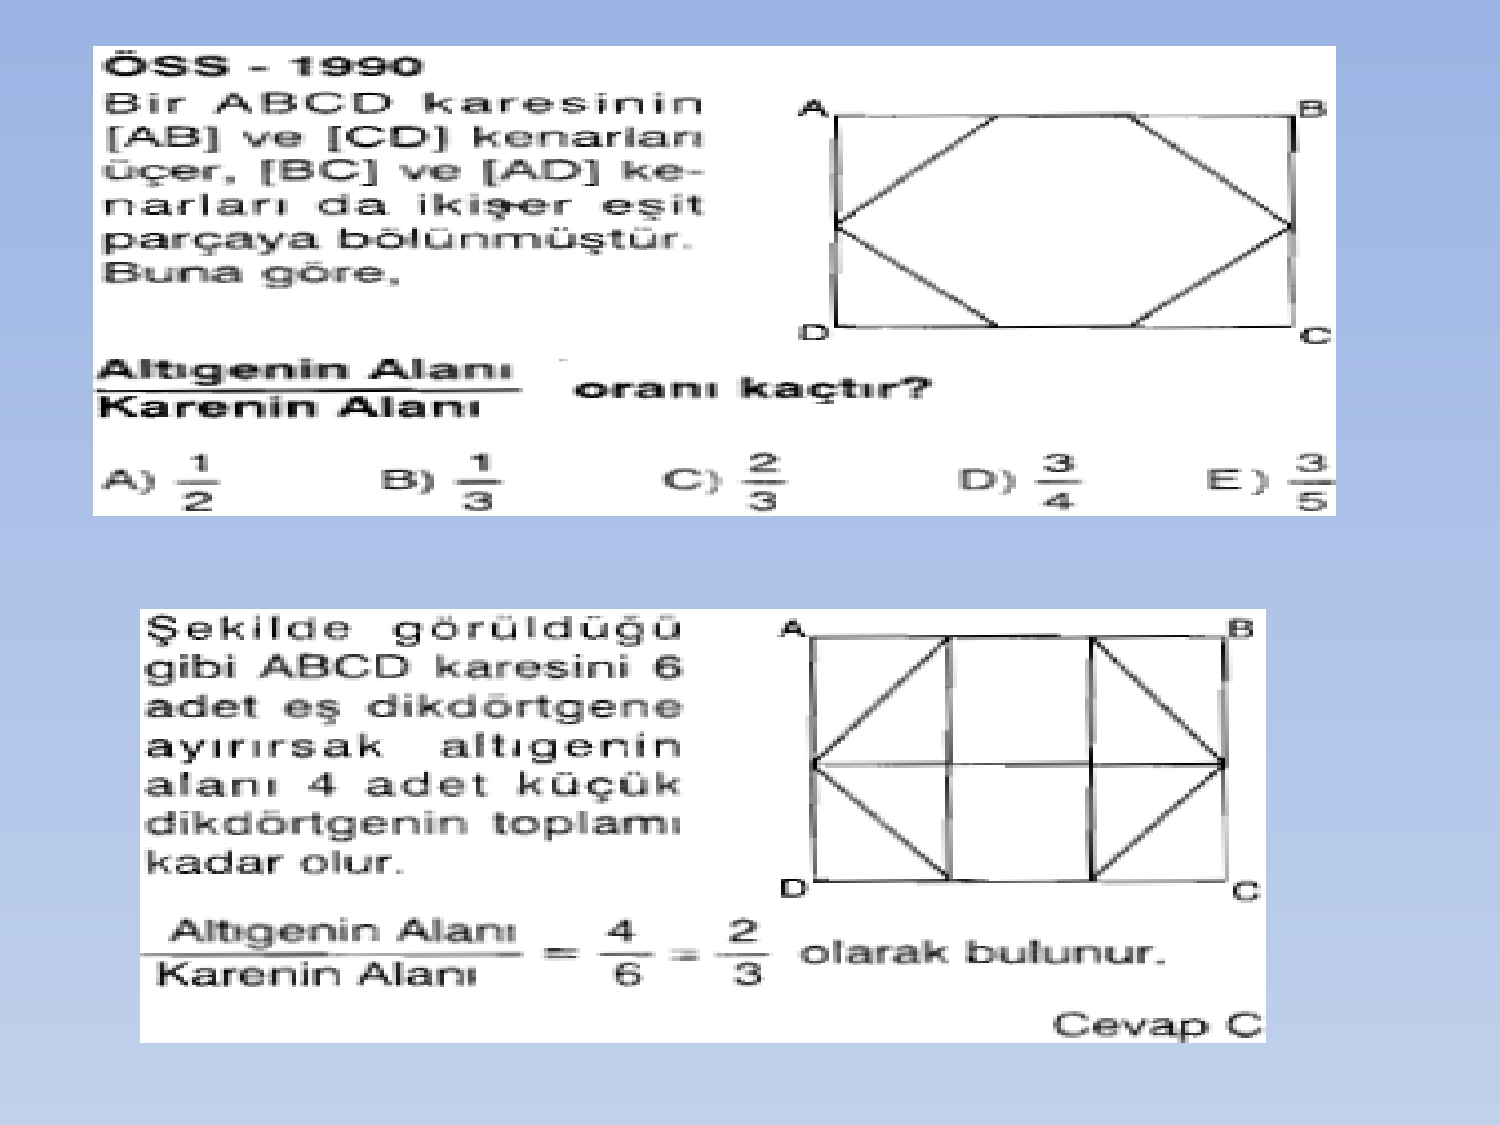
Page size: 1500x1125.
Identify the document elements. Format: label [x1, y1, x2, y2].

picture [93, 46, 1337, 516]
picture [140, 609, 1266, 1044]
